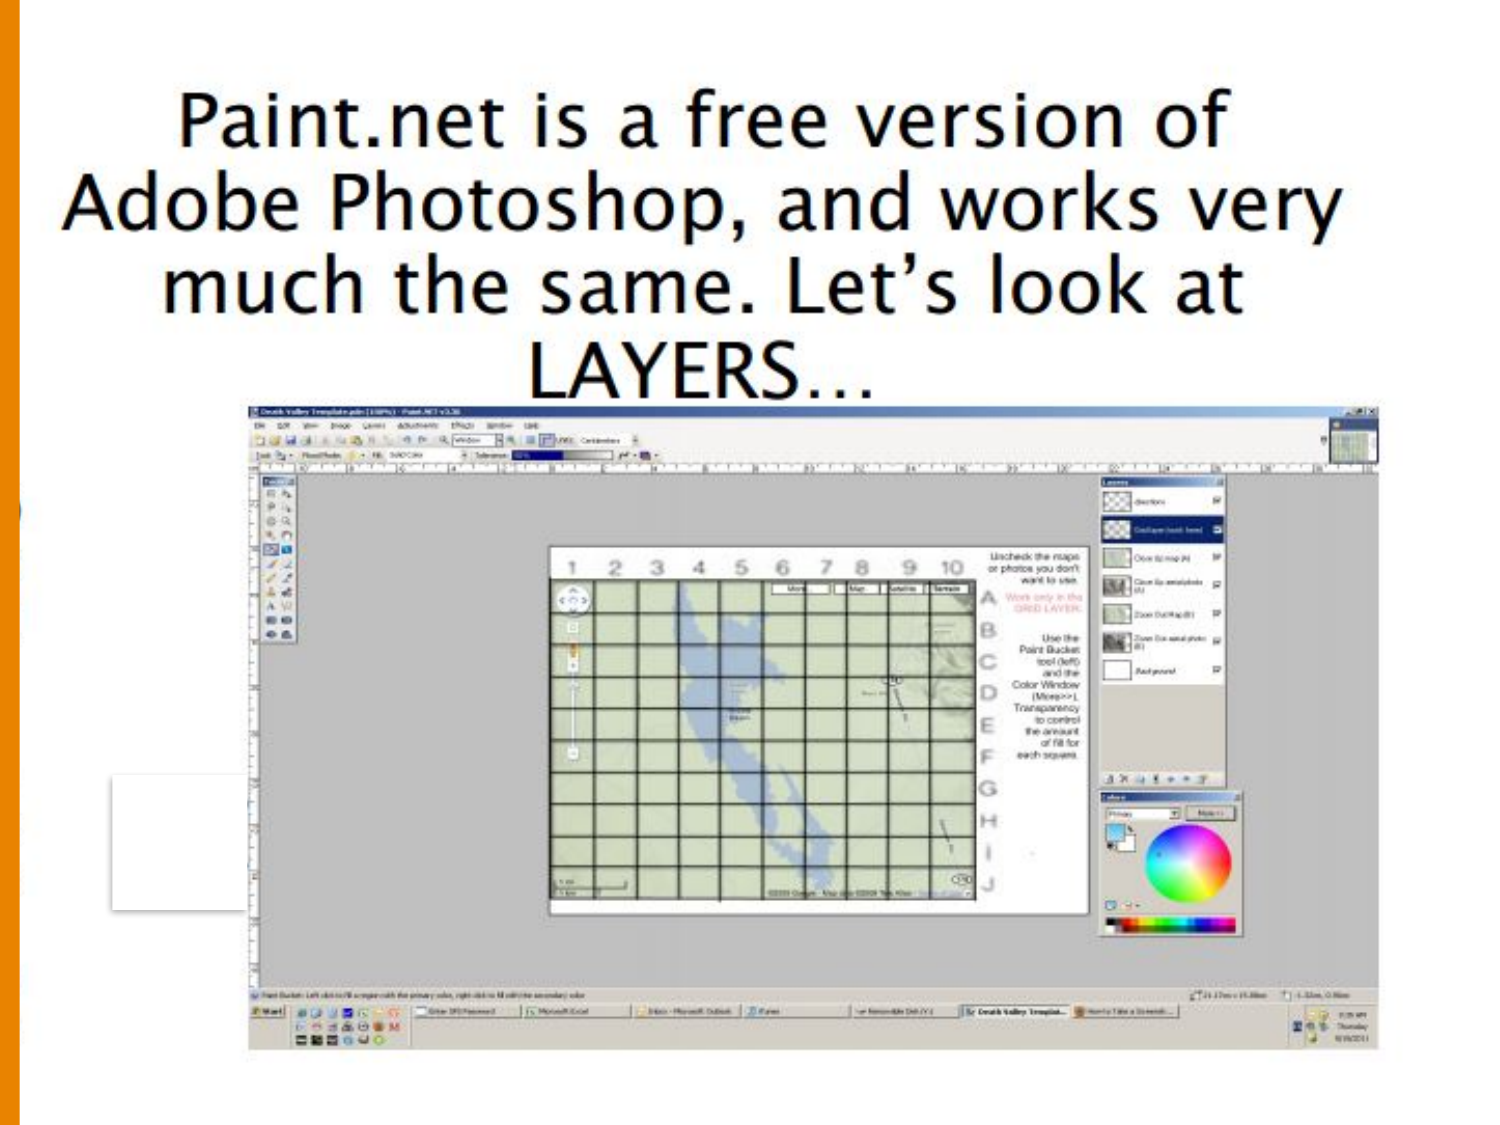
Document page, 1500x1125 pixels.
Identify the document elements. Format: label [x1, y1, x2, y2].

list [0, 0, 1426, 1121]
